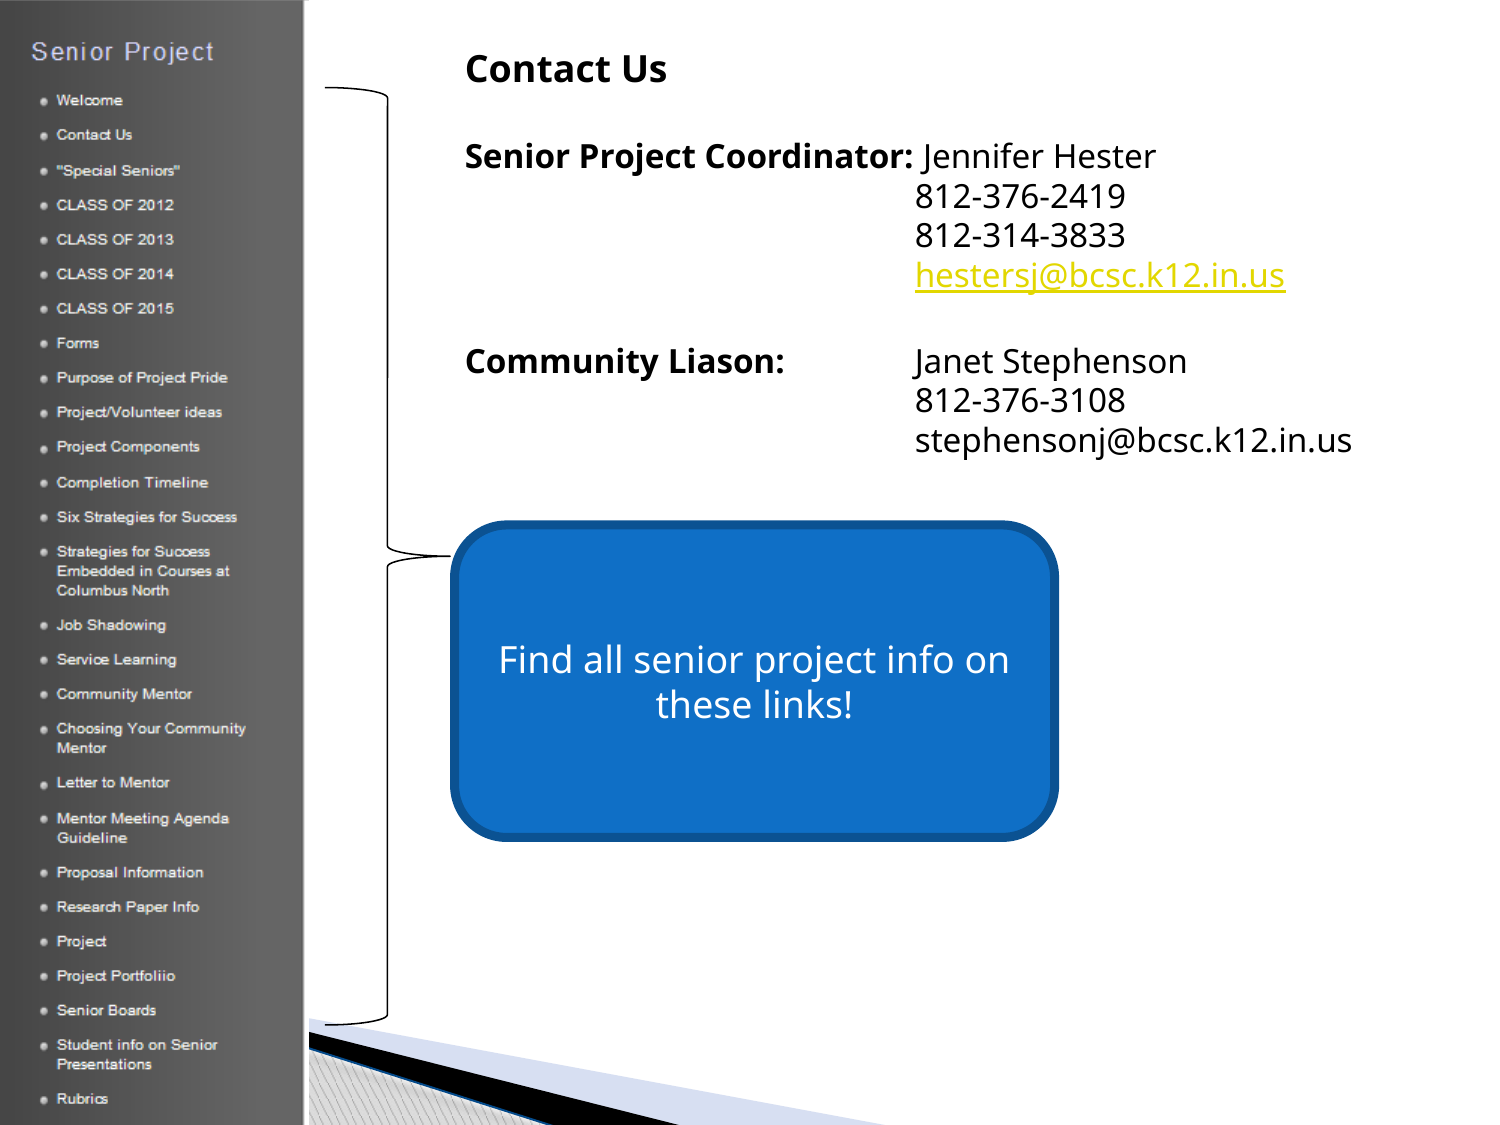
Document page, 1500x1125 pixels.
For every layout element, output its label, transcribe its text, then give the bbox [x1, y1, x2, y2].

text_box Find all senior project info on these links! [450, 520, 1060, 842]
text_box [324, 86, 451, 1026]
text_box Contact Us Senior Project Coordinator: Jennifer Hester 812-376-2419 812-314-3833 hestersj@bcsc.k12.in.us Community Liason: Janet Stephenson 812-376-3108 stephensonj@bcsc.k12.in.us [449, 37, 1413, 507]
picture [0, 0, 309, 1125]
